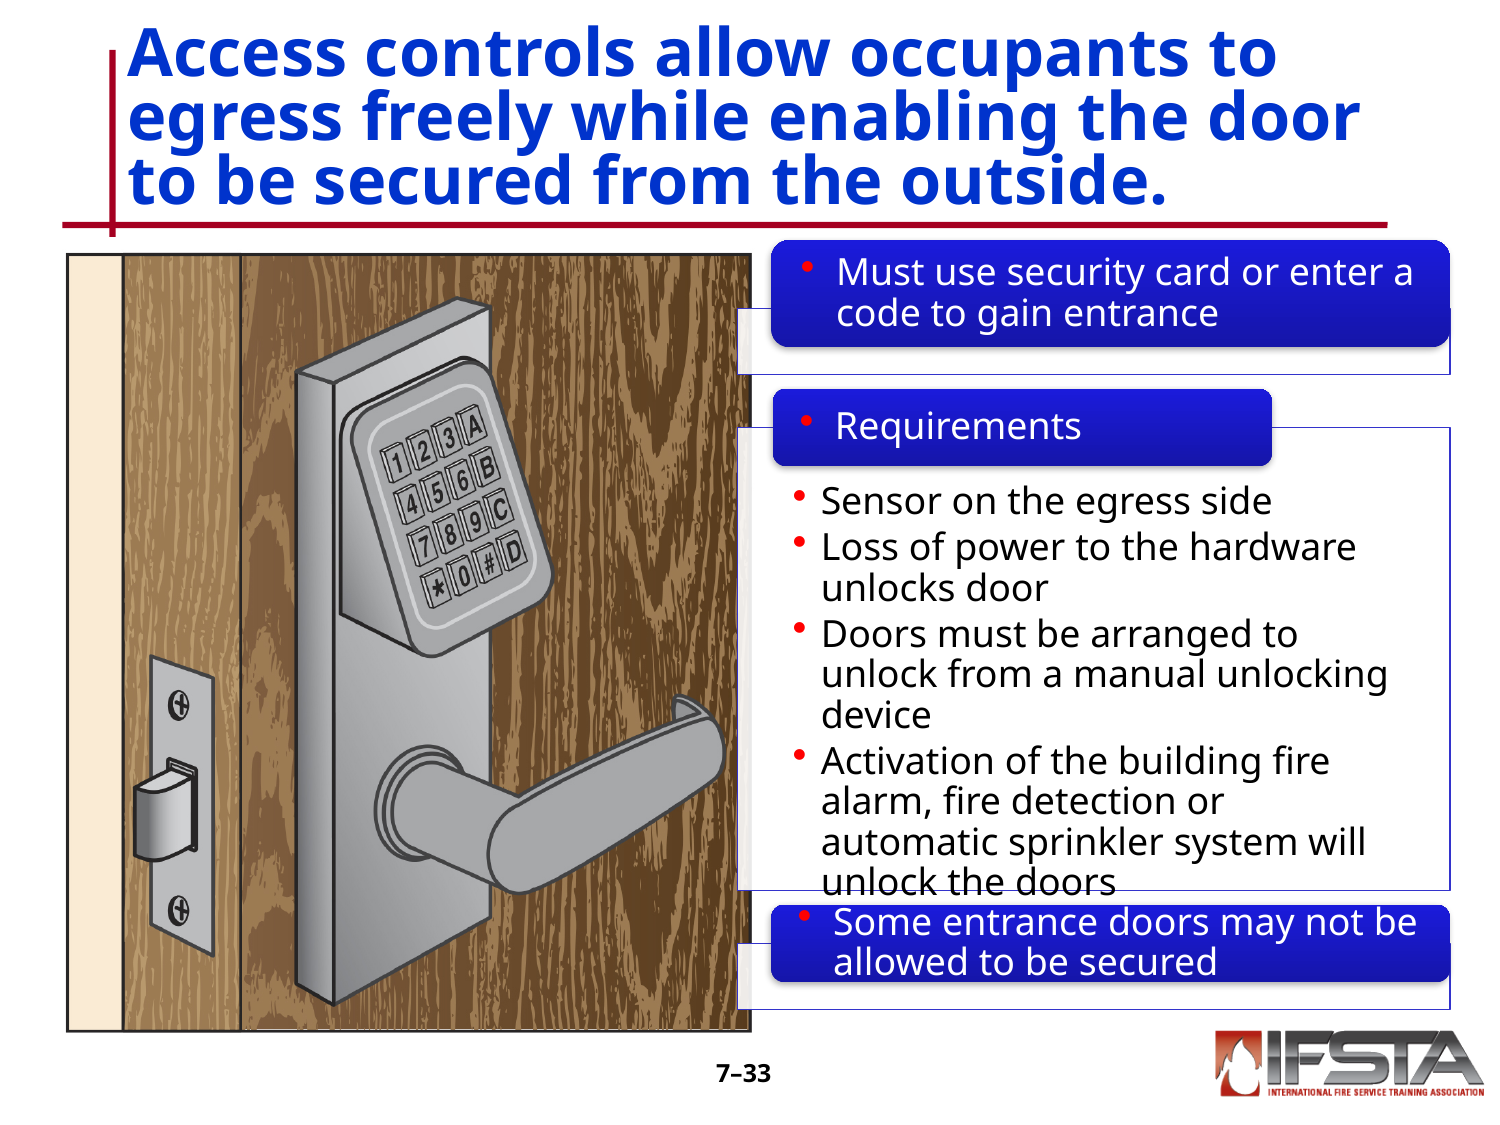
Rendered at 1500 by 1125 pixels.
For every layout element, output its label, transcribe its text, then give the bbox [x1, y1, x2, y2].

title Access controls allow occupants to egress freely while enabling the door to be secured from the outside. [112, 17, 1388, 168]
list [49, 237, 888, 1048]
slide_number 7–32 [587, 1050, 900, 1125]
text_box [737, 237, 1451, 1013]
picture [1215, 1030, 1485, 1099]
